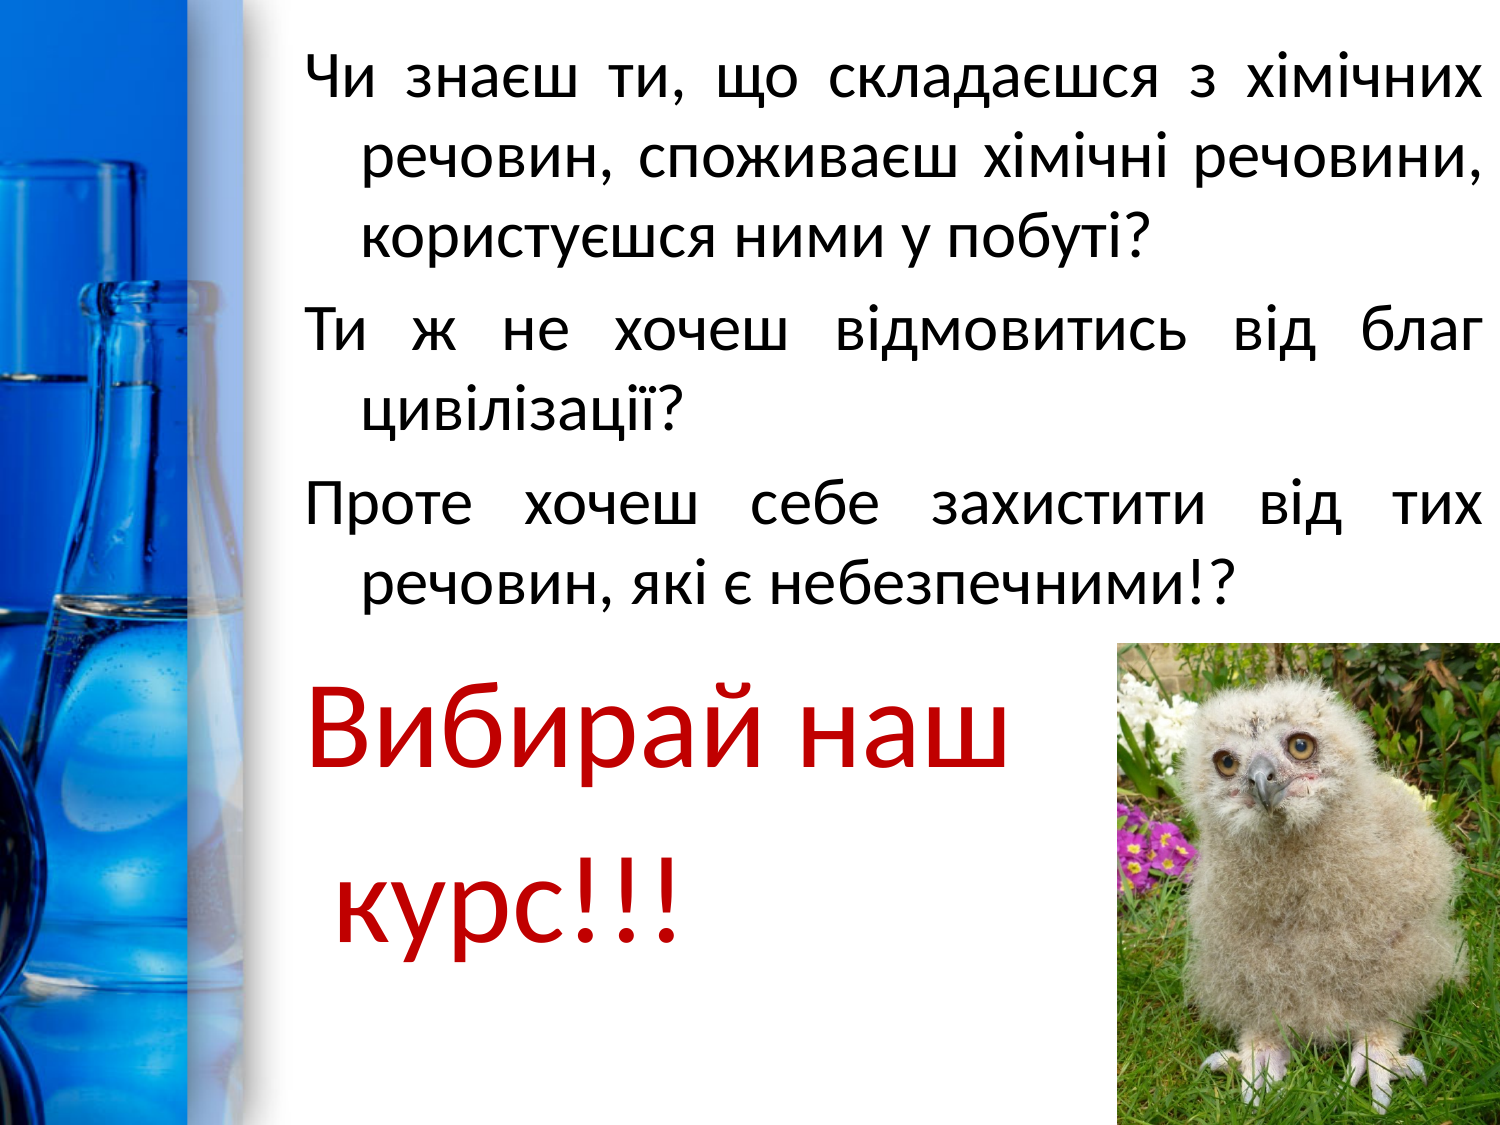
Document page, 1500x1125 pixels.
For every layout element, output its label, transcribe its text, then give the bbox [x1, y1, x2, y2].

picture [1117, 643, 1500, 1125]
list Чи знаєш ти, що складаєшся з хімічних речовин, споживаєш хімічні речовини, користуєшся ними у побуті? Ти ж не хочеш відмовитись від благ цивілізації? Проте хочеш себе захистити від тих речовин, які є небезпечними!? Вибирай наш курс!!! [289, 23, 1500, 1125]
picture [0, 0, 1500, 1125]
